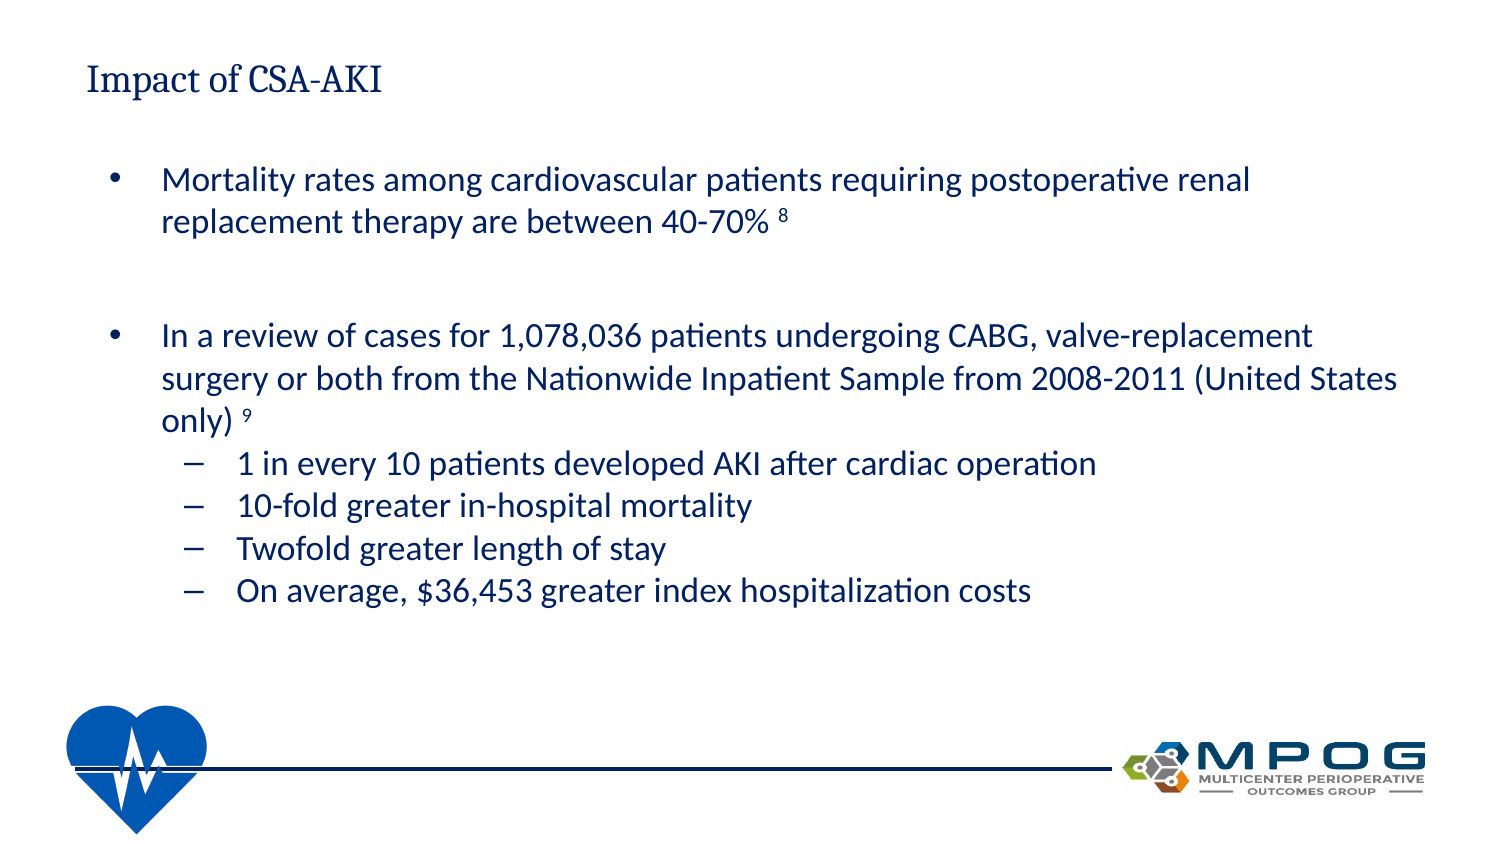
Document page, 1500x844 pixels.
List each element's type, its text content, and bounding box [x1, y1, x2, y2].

title Impact of CSA-AKI [75, 47, 1425, 106]
list Mortality rates among cardiovascular patients requiring postoperative renal replacement therapy are between 40-70% 8 In a review of cases for 1,078,036 patients undergoing CABG, valve-replacement surgery or both from the Nationwide Inpatient Sample from 2008-2011 (United States only) 9 1 in every 10 patients developed AKI after cardiac operation 10-fold greater in-hospital mortality Twofold greater length of stay On average, $36,453 greater index hospitalization costs [75, 150, 1425, 760]
picture [35, 668, 238, 844]
picture [1122, 760, 1425, 795]
